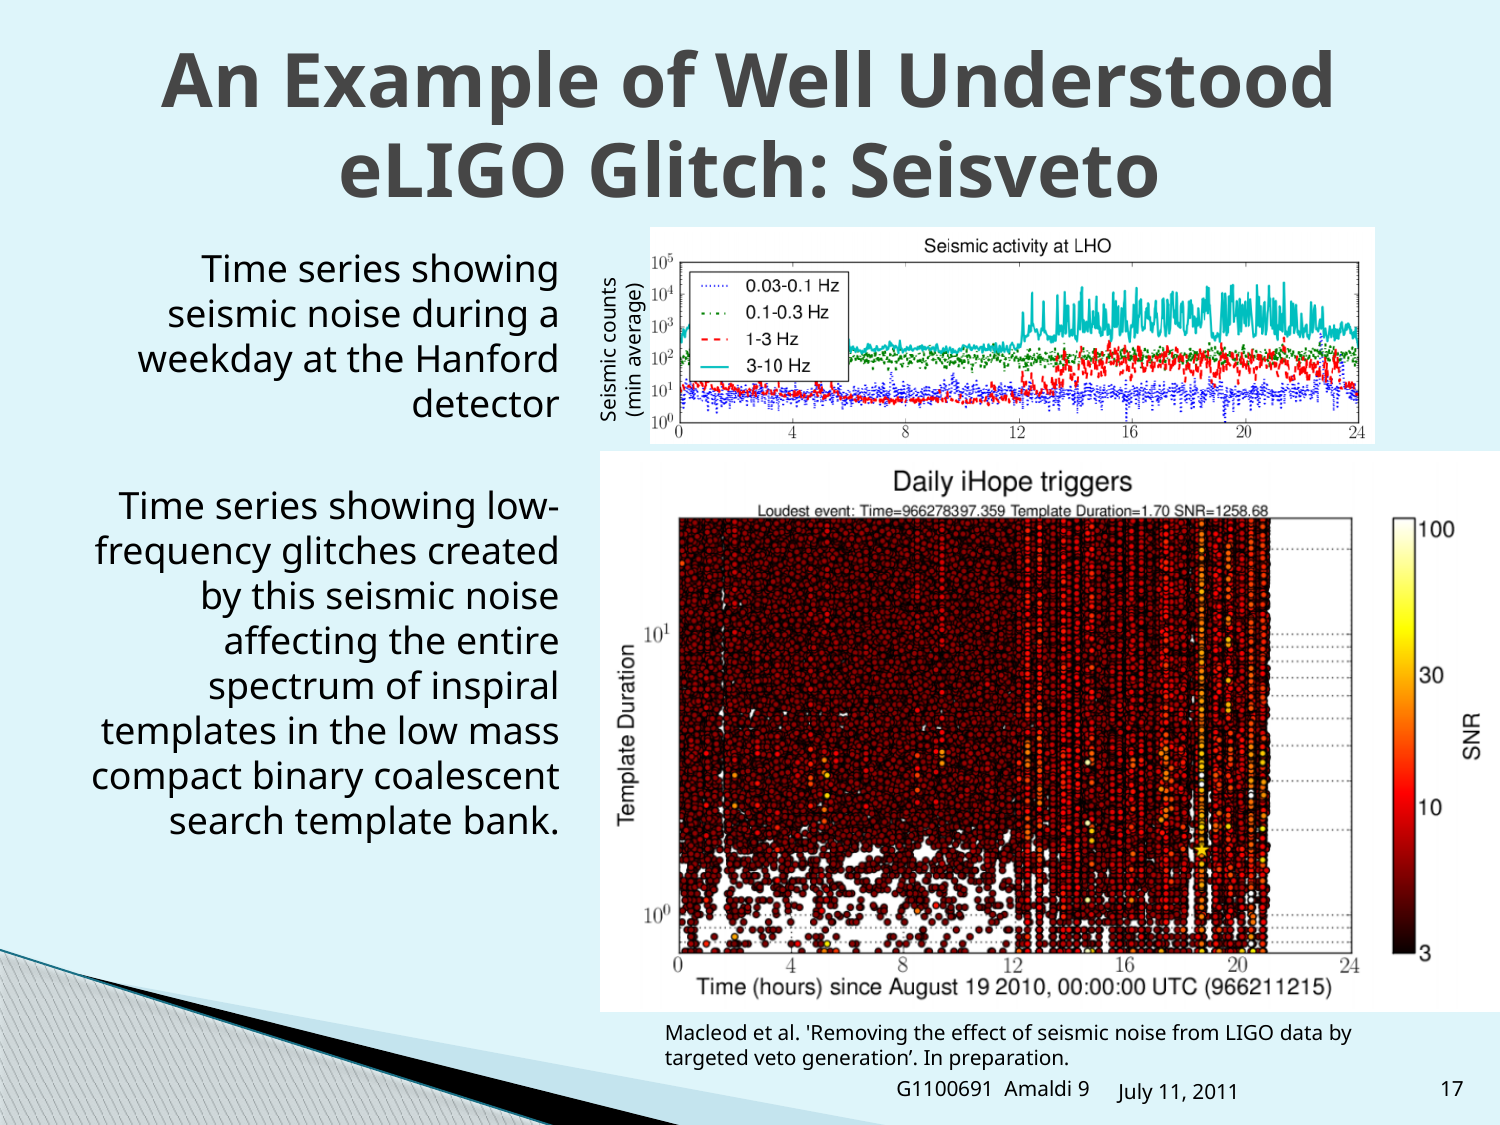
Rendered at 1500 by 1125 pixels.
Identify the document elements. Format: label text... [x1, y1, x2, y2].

text_box An Example of Well Understood eLIGO Glitch: Seisveto [74, 24, 1425, 213]
footer G1100691 Amaldi 9 [718, 1078, 1105, 1112]
text_box Time series showing seismic noise during a weekday at the Hanford detector [62, 237, 575, 433]
slide_number 17 [1418, 1051, 1479, 1112]
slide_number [1105, 1078, 1418, 1112]
picture [649, 227, 1376, 444]
text_box Seismic counts (min average) [587, 250, 644, 451]
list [599, 451, 1500, 1012]
text_box [37, 462, 575, 523]
text_box Time series showing low-frequency glitches created by this seismic noise affecting the entire spectrum of inspiral templates in the low mass compact binary coalescent search template bank. [49, 474, 575, 850]
text_box Macleod et al. 'Removing the effect of seismic noise from LIGO data by targeted veto generation’. In preparation. [650, 1023, 1450, 1078]
